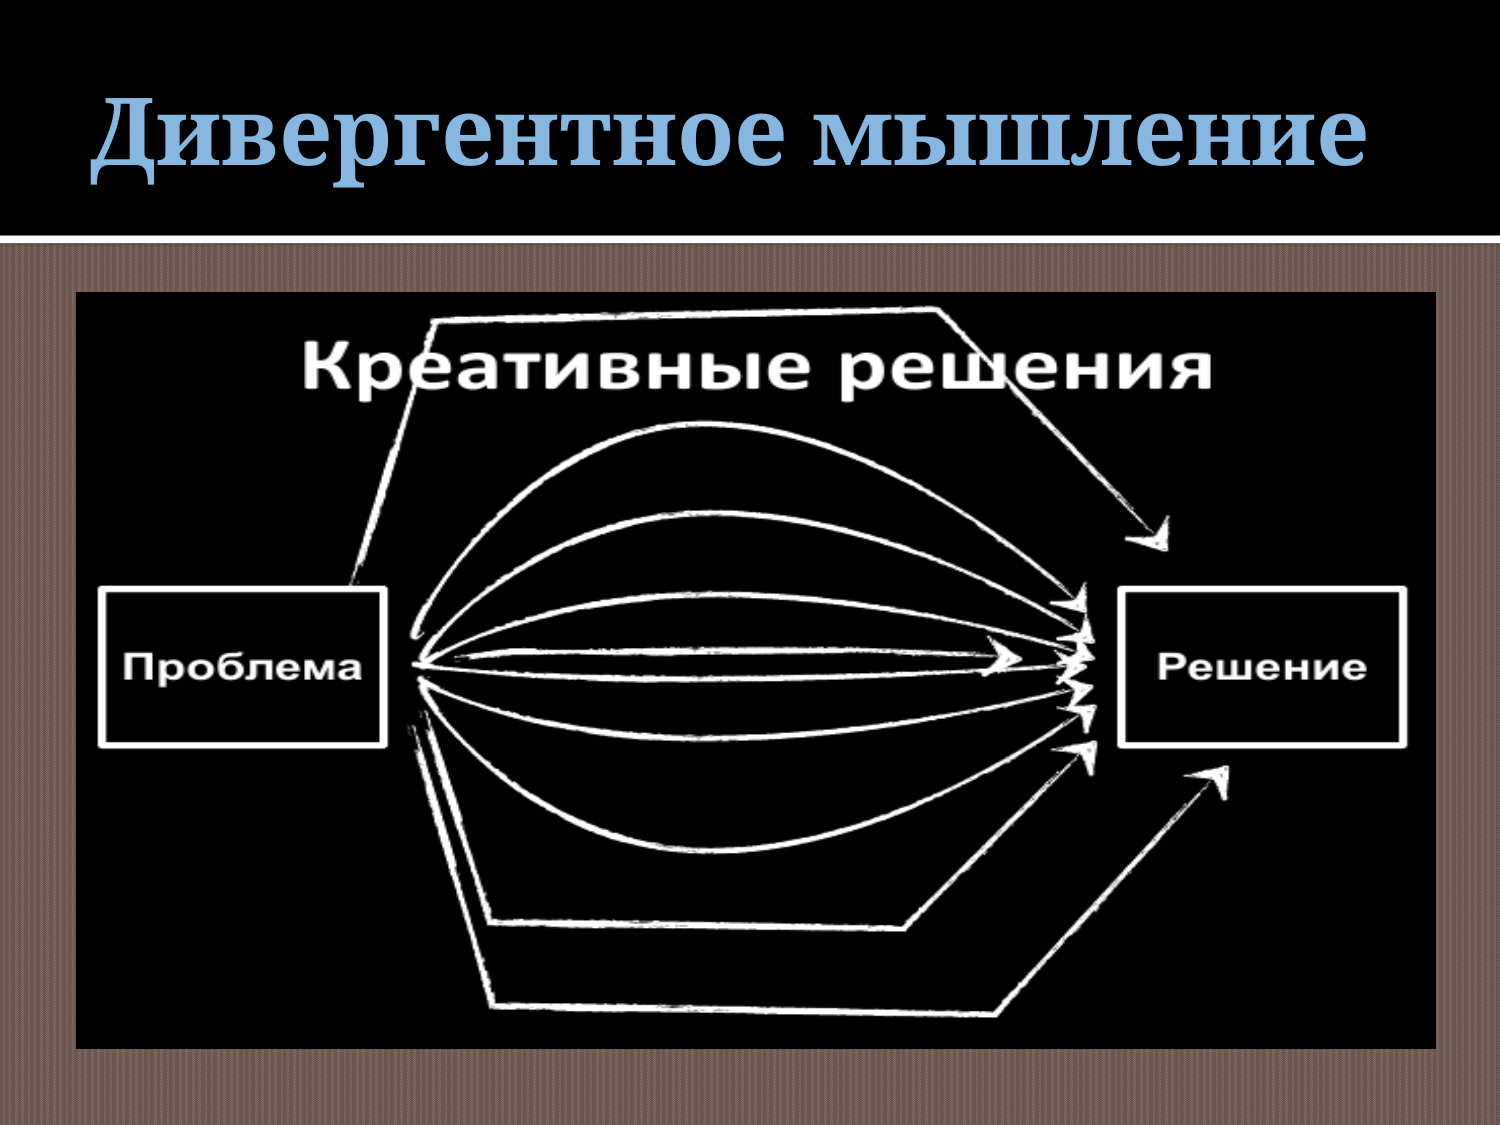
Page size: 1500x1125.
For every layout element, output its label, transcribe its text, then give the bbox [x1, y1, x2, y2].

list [76, 292, 1436, 1049]
title Дивергентное мышление [75, 25, 1425, 231]
